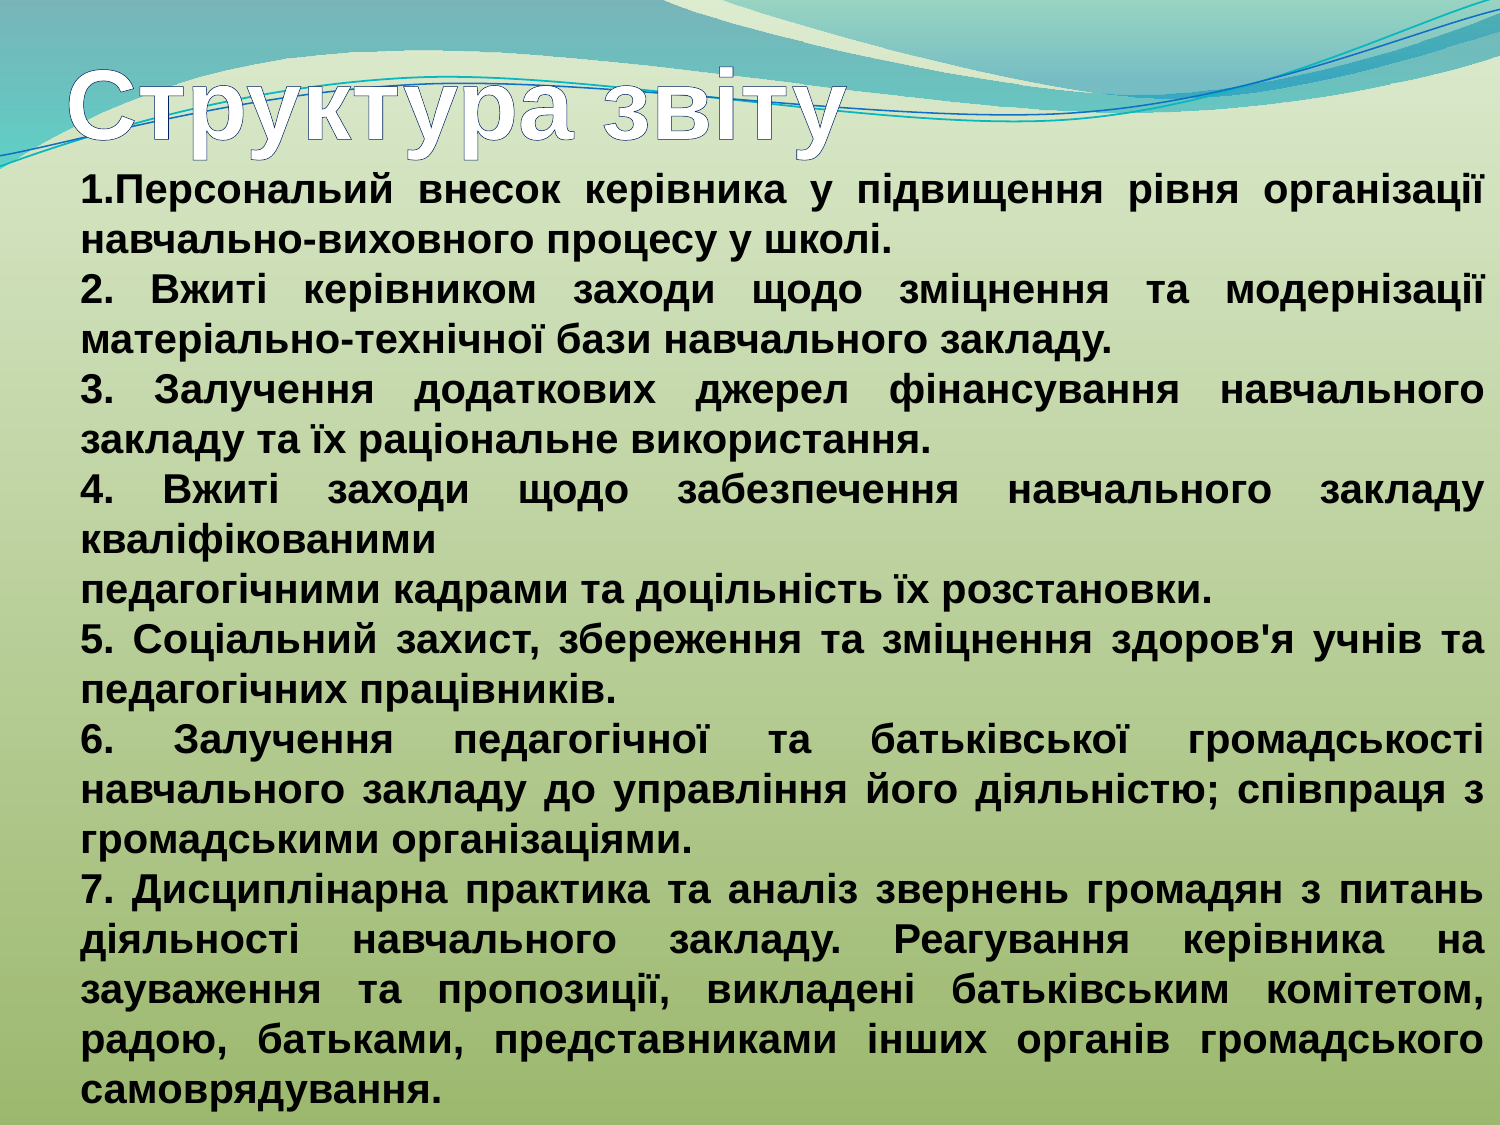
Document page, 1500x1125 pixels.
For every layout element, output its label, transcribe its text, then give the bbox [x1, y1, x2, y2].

list Персональий внесок керівника у підвищення рівня організації навчально-виховного процесу у школі. Вжиті керівником заходи щодо зміцнення та модернізації матеріально-технічної бази навчального закладу. Залучення додаткових джерел фінансування навчального закладу та їх раціональне використання. 4. Вжиті заходи щодо забезпечення навчального закладу кваліфікованими педагогічними кадрами та доцільність їх розстановки. 5. Соціальний захист, збереження та зміцнення здоров'я учнів та педагогічних працівників. 6. Залучення педагогічної та батьківської громадськості навчального закладу до управління його діяльністю; співпраця з громадськими організаціями. 7. Дисциплінарна практика та аналіз звернень громадян з питань діяльності навчального закладу. Реагування керівника на зауваження та пропозиції, викладені батьківським комітетом, радою, батьками, представниками інших органів громадського самоврядування. [64, 153, 1500, 1125]
title Структура звіту [64, 30, 1415, 153]
